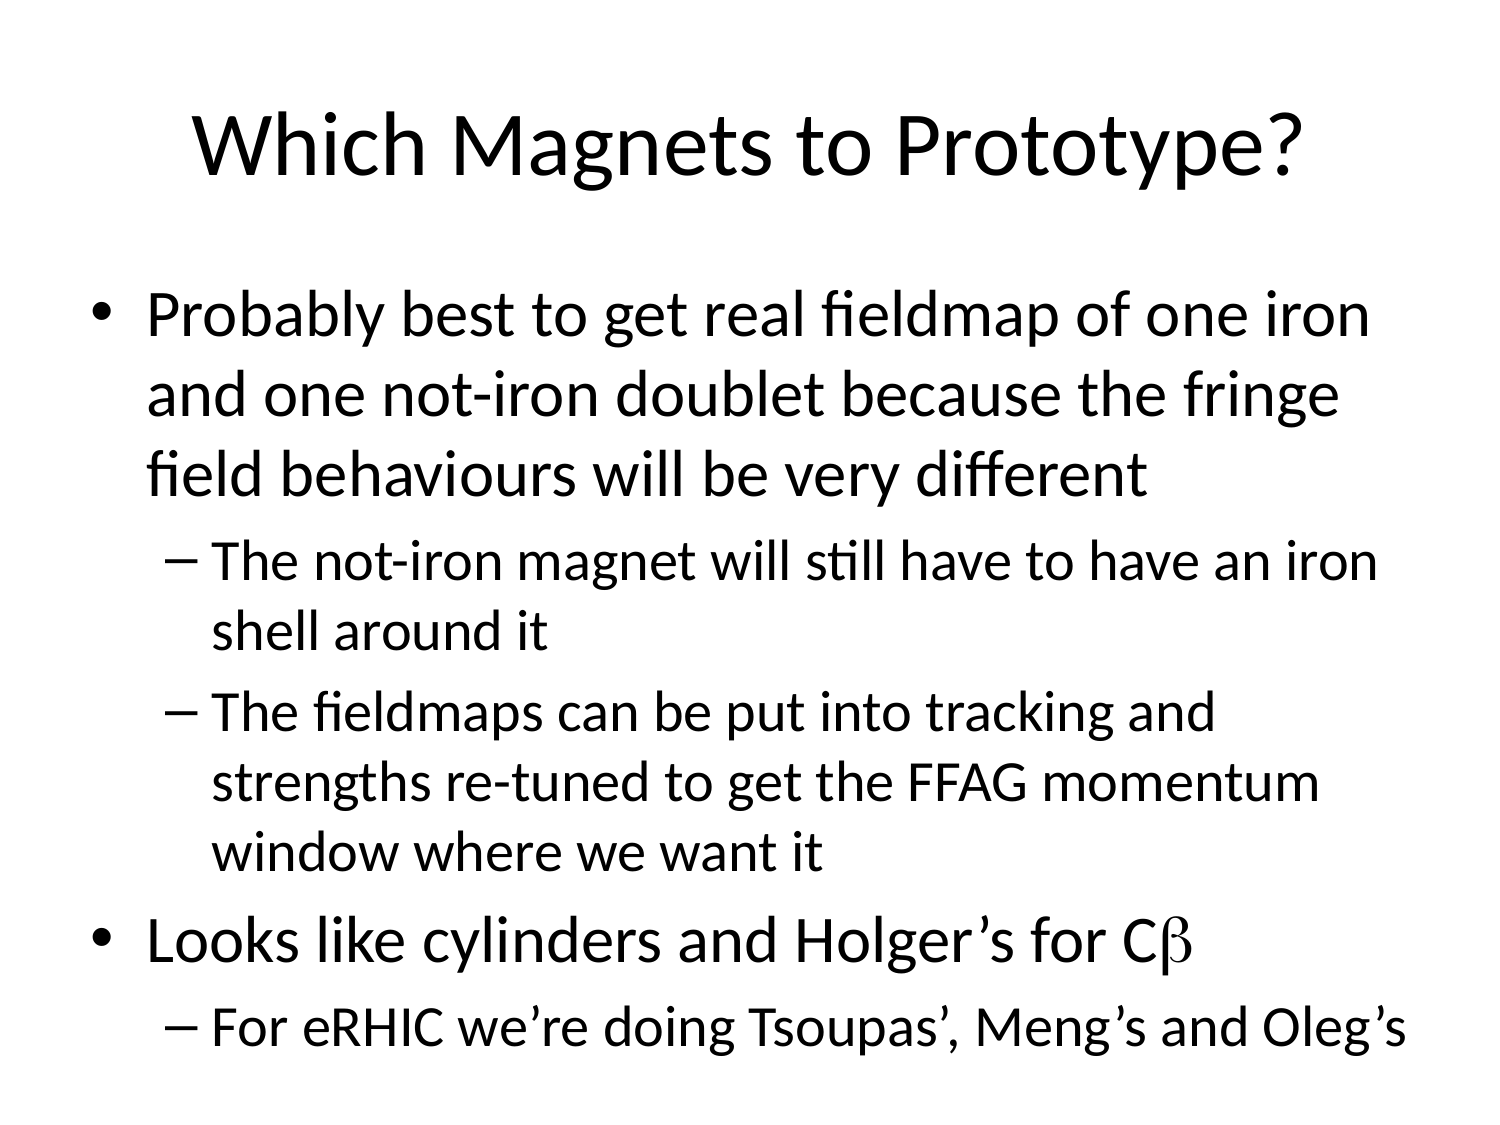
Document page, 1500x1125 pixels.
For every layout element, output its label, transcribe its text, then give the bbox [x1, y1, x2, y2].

list Probably best to get real fieldmap of one iron and one not-iron doublet because the fringe field behaviours will be very different The not-iron magnet will still have to have an iron shell around it The fieldmaps can be put into tracking and strengths re-tuned to get the FFAG momentum window where we want it Looks like cylinders and Holger’s for Cb For eRHIC we’re doing Tsoupas’, Meng’s and Oleg’s [75, 262, 1425, 1106]
title Which Magnets to Prototype? [75, 45, 1425, 233]
